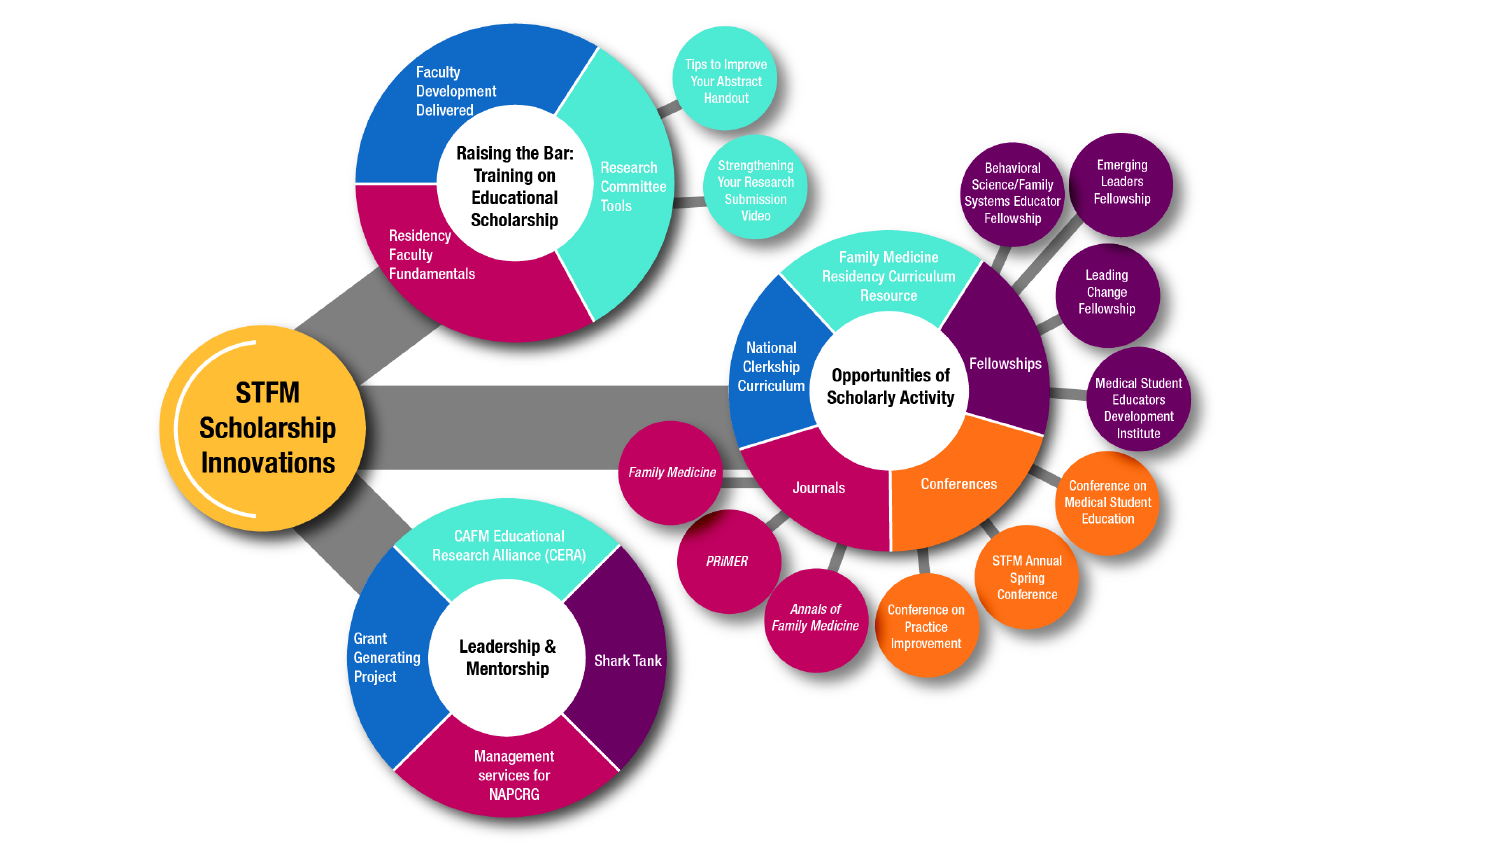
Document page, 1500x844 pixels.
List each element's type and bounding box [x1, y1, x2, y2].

picture [135, 0, 1220, 844]
